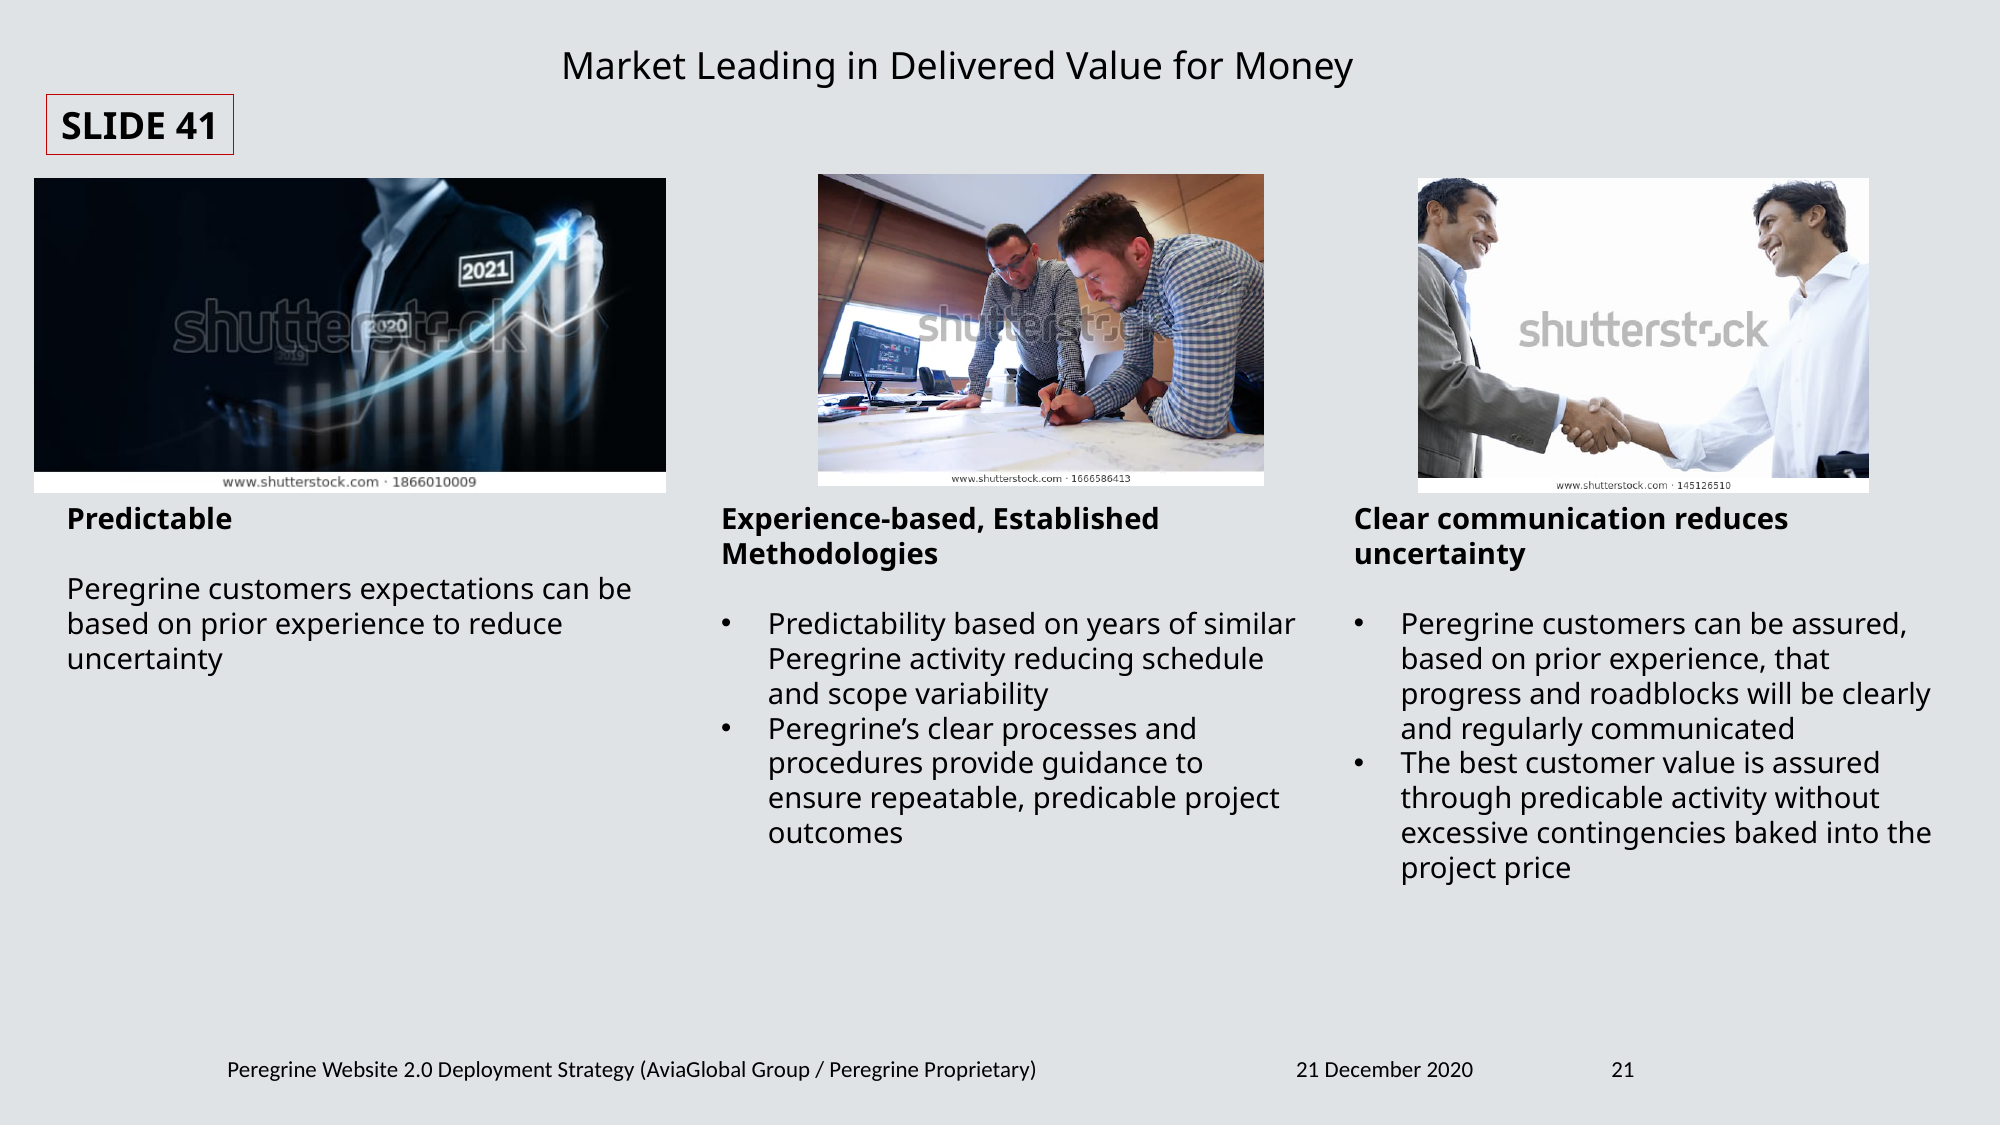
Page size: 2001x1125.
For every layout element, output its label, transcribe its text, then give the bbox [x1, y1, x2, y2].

picture [34, 178, 666, 493]
text_box SLIDE 41 [46, 94, 234, 155]
text_box Experience-based, Established Methodologies Predictability based on years of similar Peregrine activity reducing schedule and scope variability Peregrine’s clear processes and procedures provide guidance to ensure repeatable, predicable project outcomes [706, 492, 1316, 893]
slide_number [1263, 1045, 1507, 1091]
picture [818, 174, 1264, 486]
text_box Market Leading in Delivered Value for Money [43, 34, 1872, 94]
text_box Predictable Peregrine customers expectations can be based on prior experience to reduce uncertainty [51, 493, 661, 718]
text_box Clear communication reduces uncertainty Peregrine customers can be assured, based on prior experience, that progress and roadblocks will be clearly and regularly communicated The best customer value is assured through predicable activity without excessive contingencies baked into the project price [1339, 492, 1948, 927]
picture [1418, 178, 1869, 493]
footer Peregrine Website 2.0 Deployment Strategy (AviaGlobal Group / Peregrine Proprietary) [212, 1045, 1237, 1091]
slide_number 21 [1537, 1045, 1709, 1091]
